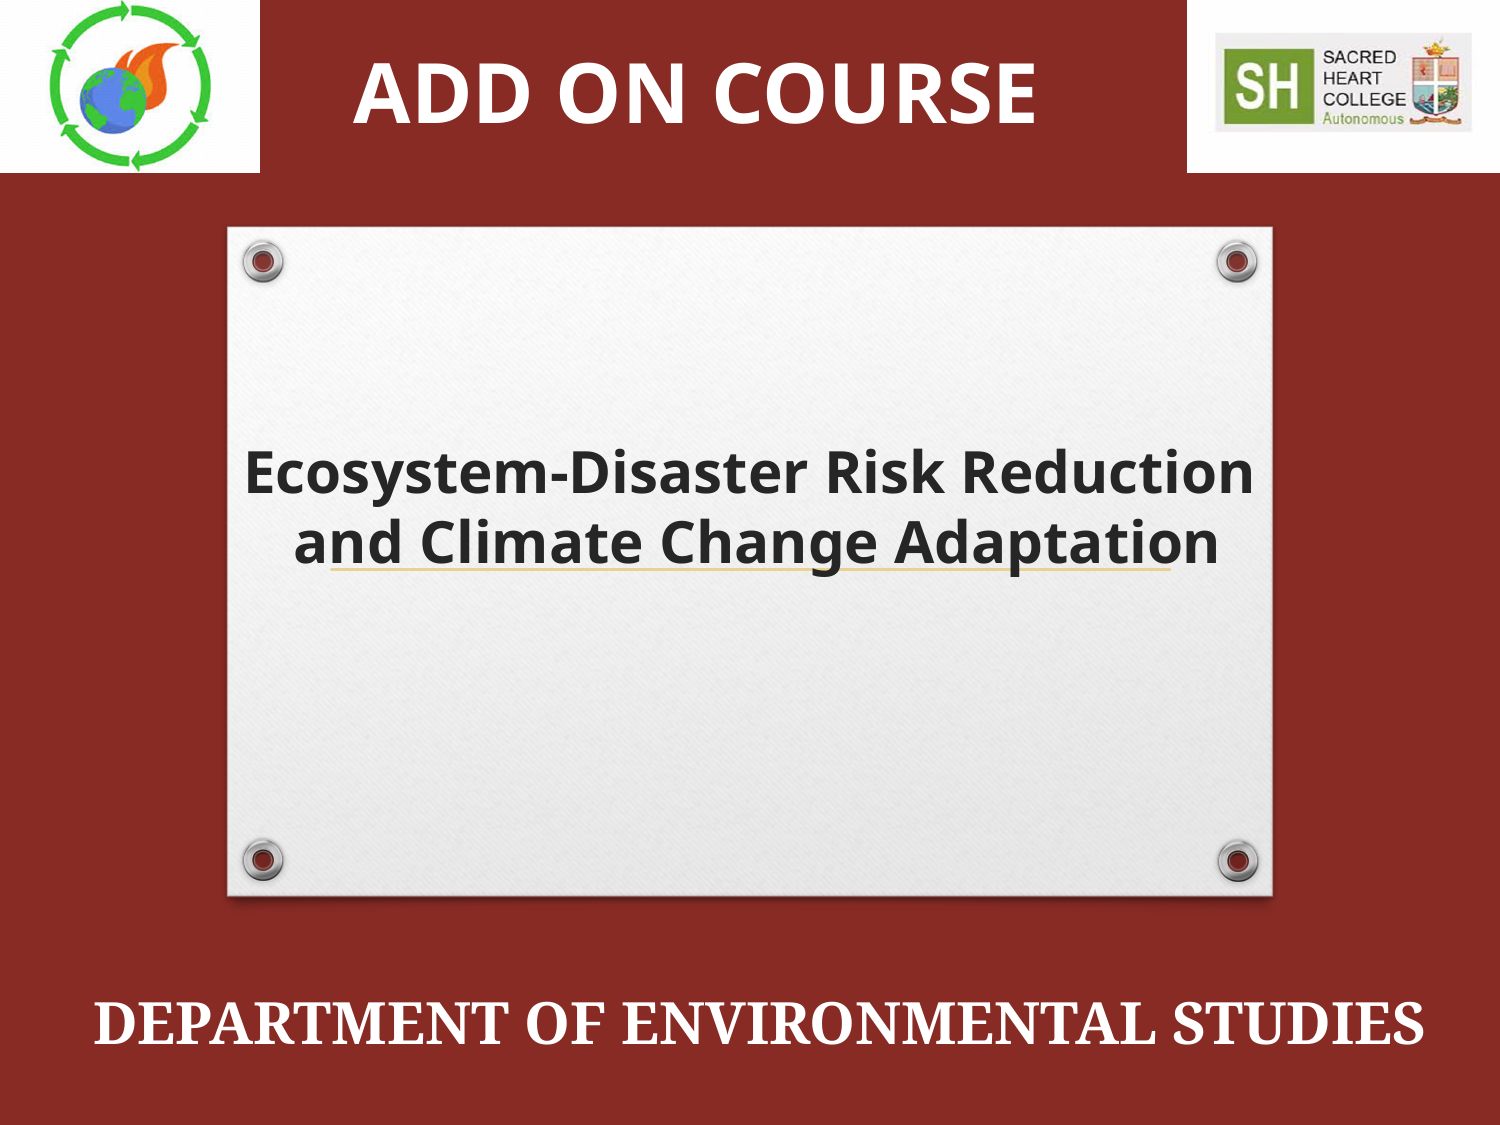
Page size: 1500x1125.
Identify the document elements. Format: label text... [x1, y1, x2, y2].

text_box DEPARTMENT OF ENVIRONMENTAL STUDIES [78, 978, 1500, 1064]
picture [0, 0, 1500, 1125]
subtitle ADD ON COURSE [77, 32, 1163, 295]
title Ecosystem-Disaster Risk Reduction and Climate Change Adaptation [88, 306, 1412, 723]
